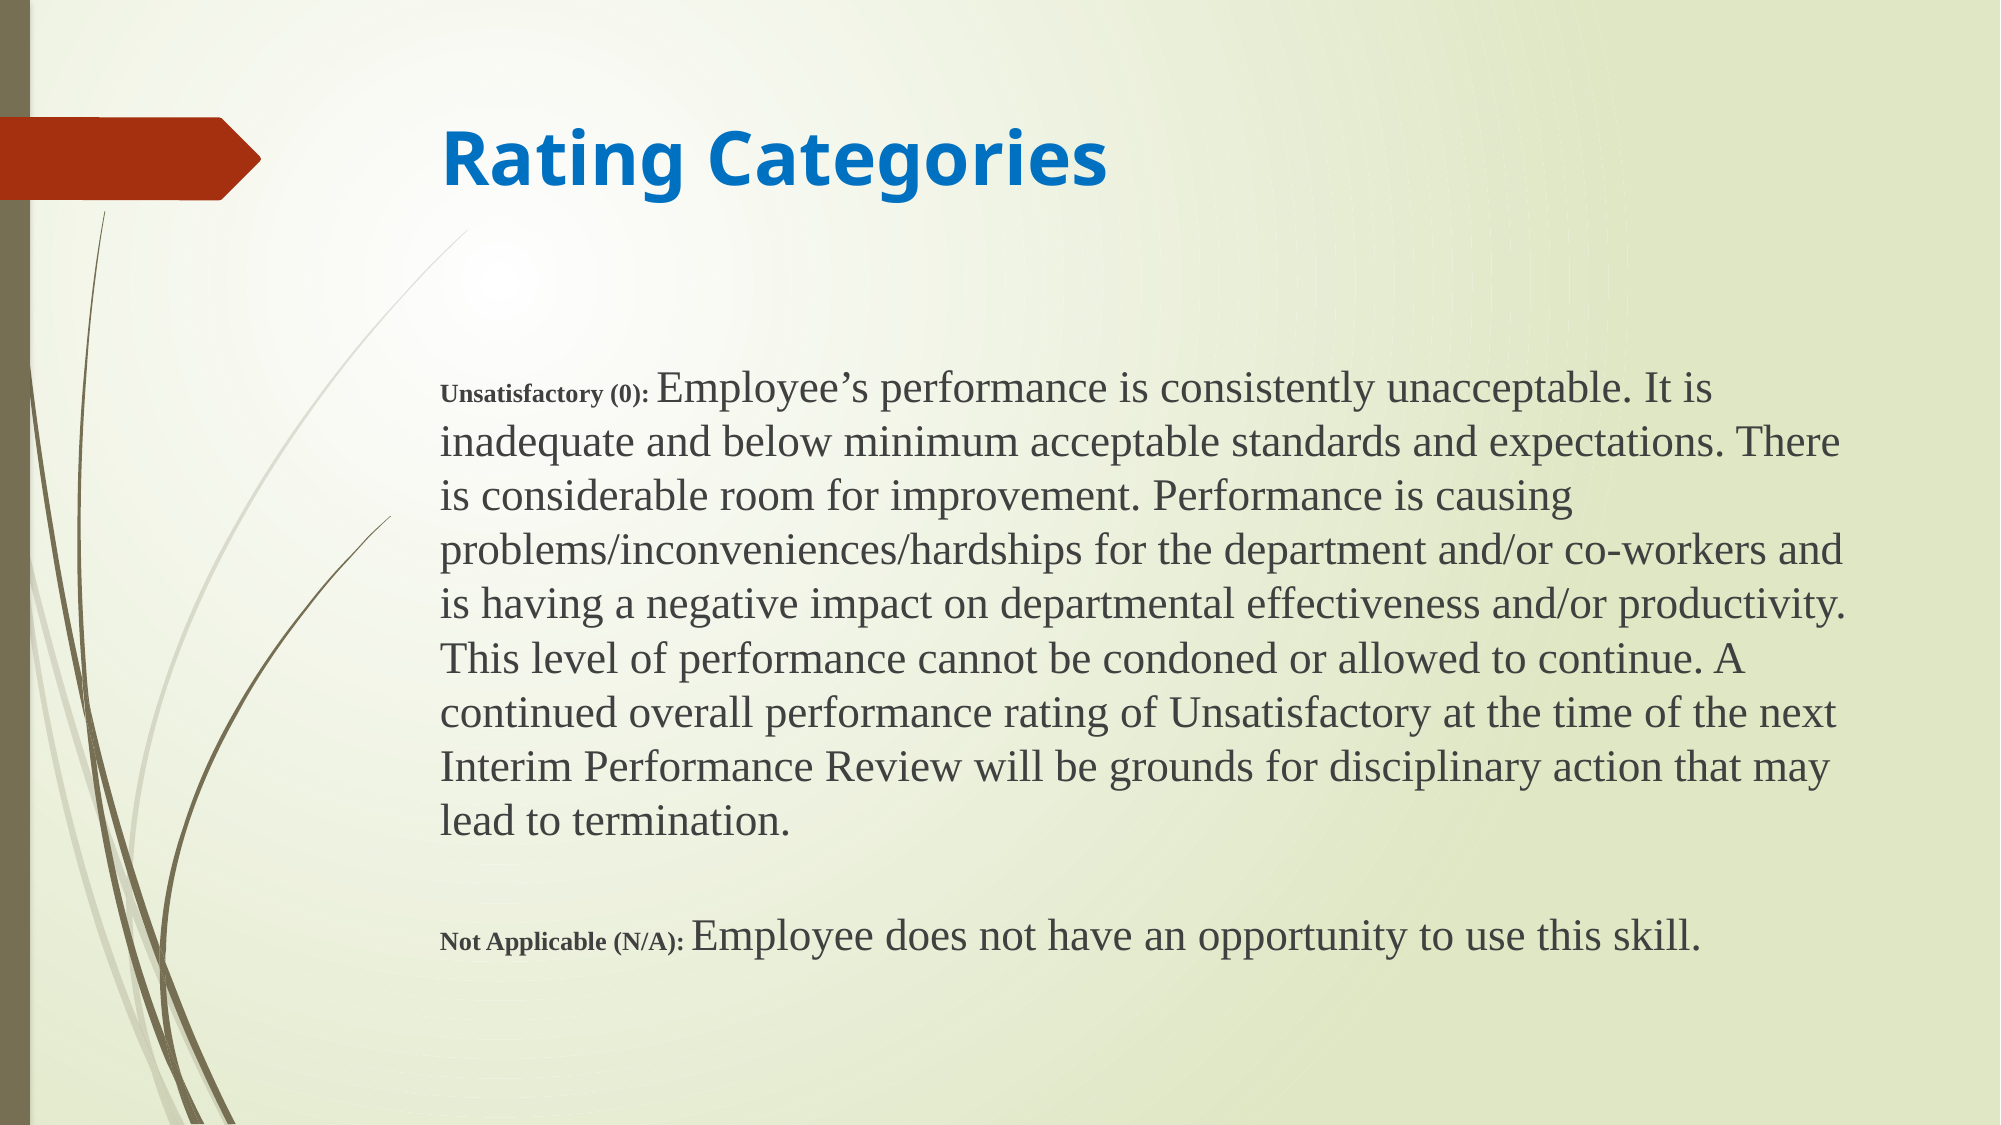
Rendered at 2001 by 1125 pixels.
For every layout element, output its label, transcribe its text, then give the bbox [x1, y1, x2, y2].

title Rating Categories [425, 102, 1888, 313]
list Unsatisfactory (0): Employee’s performance is consistently unacceptable. It is inadequate and below minimum acceptable standards and expectations. There is considerable room for improvement. Performance is causing problems/inconveniences/hardships for the department and/or co-workers and is having a negative impact on departmental effectiveness and/or productivity. This level of performance cannot be condoned or allowed to continue. A continued overall performance rating of Unsatisfactory at the time of the next Interim Performance Review will be grounds for disciplinary action that may lead to termination. Not Applicable (N/A): Employee does not have an opportunity to use this skill. [424, 350, 1888, 970]
